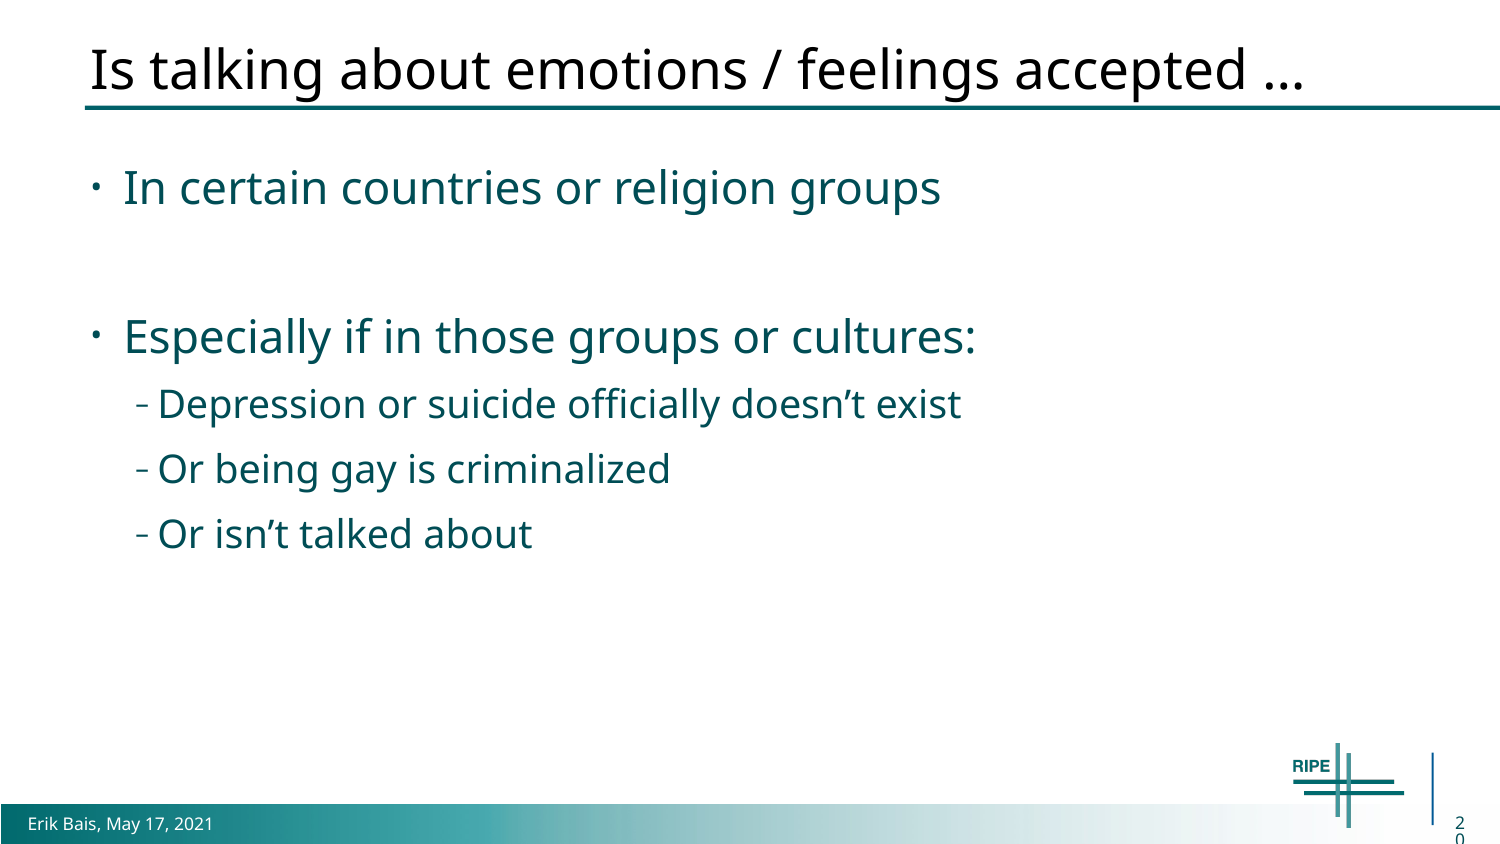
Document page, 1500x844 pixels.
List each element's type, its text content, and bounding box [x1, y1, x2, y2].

picture [1, 804, 1500, 844]
list In certain countries or religion groups Especially if in those groups or cultures: Depression or suicide officially doesn’t exist Or being gay is criminalized Or isn’t talked about [82, 139, 1439, 760]
slide_number 20 [1439, 803, 1480, 834]
title Is talking about emotions / feelings accepted … [82, 21, 1439, 109]
